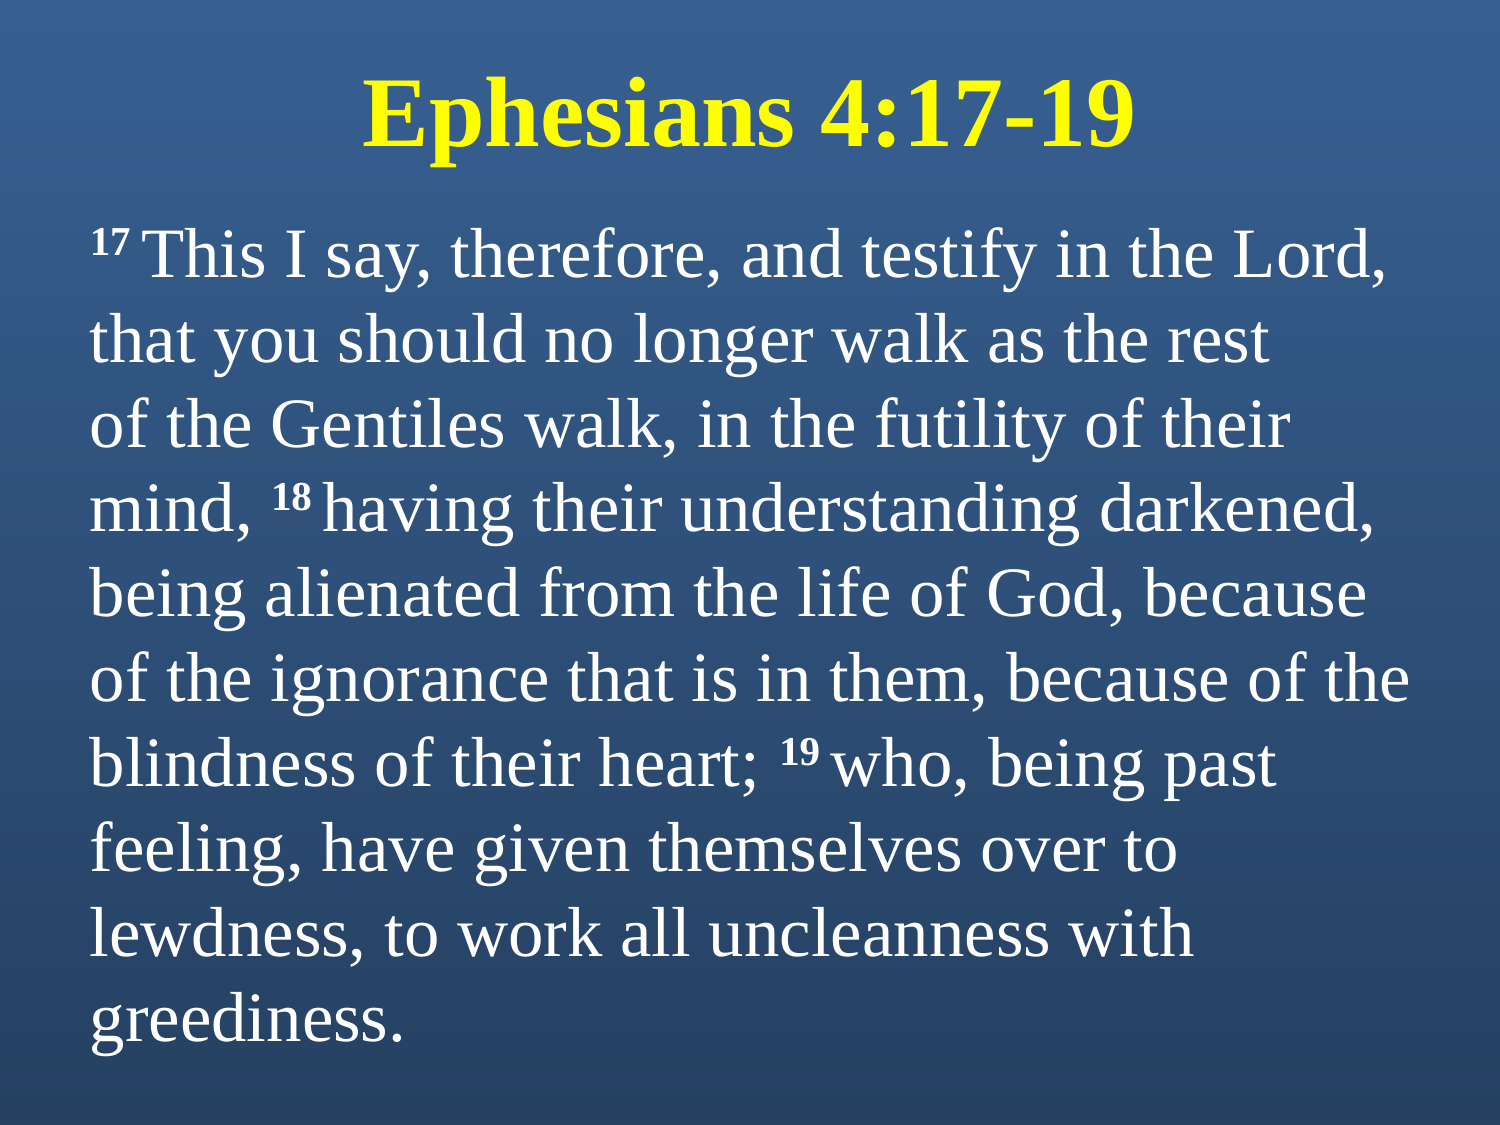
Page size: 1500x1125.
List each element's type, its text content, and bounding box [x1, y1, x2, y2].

title Ephesians 4:17-19 [75, 12, 1425, 198]
text_box 17 This I say, therefore, and testify in the Lord, that you should no longer walk as the rest of the Gentiles walk, in the futility of their mind, 18 having their understanding darkened, being alienated from the life of God, because of the ignorance that is in them, because of the blindness of their heart; 19 who, being past feeling, have given themselves over to lewdness, to work all uncleanness with greediness. [75, 198, 1450, 1063]
